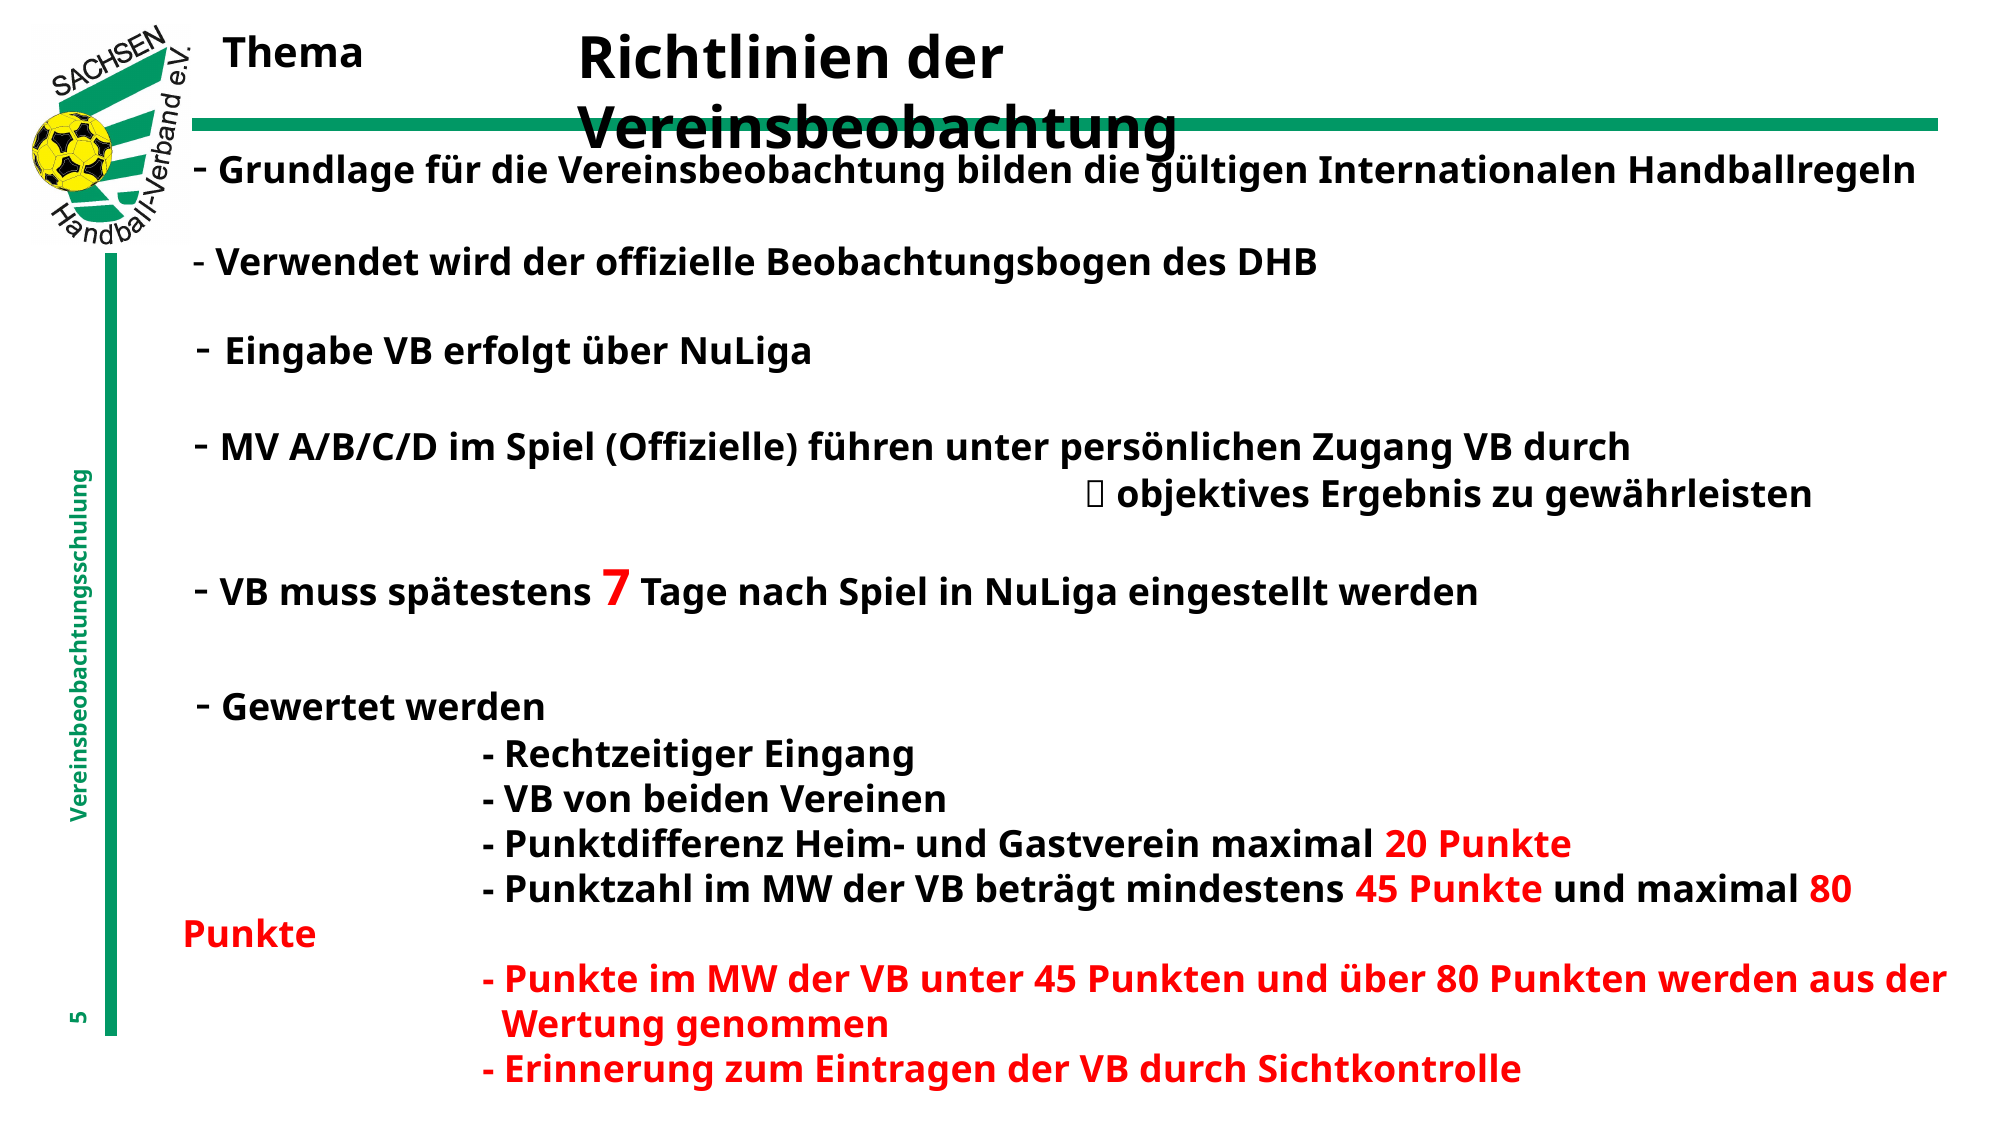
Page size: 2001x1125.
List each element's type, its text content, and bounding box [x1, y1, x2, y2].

text_box - Verwendet wird der offizielle Beobachtungsbogen des DHB [167, 226, 1977, 292]
picture [31, 24, 191, 245]
footer Vereinsbeobachtungsschulung [56, 161, 105, 837]
text_box - Eingabe VB erfolgt über NuLiga [167, 306, 1977, 382]
text_box Thema [207, 18, 389, 84]
text_box Richtlinien der Vereinsbeobachtung [562, 12, 1622, 126]
text_box - MV A/B/C/D im Spiel (Offizielle) führen unter persönlichen Zugang VB durch  objektives Ergebnis zu gewährleisten [169, 402, 1977, 523]
text_box - Gewertet werden - Rechtzeitiger Eingang - VB von beiden Vereinen - Punktdifferenz Heim- und Gastverein maximal 20 Punkte - Punktzahl im MW der VB beträgt mindestens 45 Punkte und maximal 80 Punkte - Punkte im MW der VB unter 45 Punkten und über 80 Punkten werden aus der Wertung genommen - Erinnerung zum Eintragen der VB durch Sichtkontrolle [167, 662, 1975, 1098]
text_box - Grundlage für die Vereinsbeobachtung bilden die gültigen Internationalen Handballregeln [167, 126, 1977, 202]
slide_number 5 [55, 965, 104, 1040]
text_box - VB muss spätestens 7 Tage nach Spiel in NuLiga eingestellt werden [169, 548, 1980, 623]
